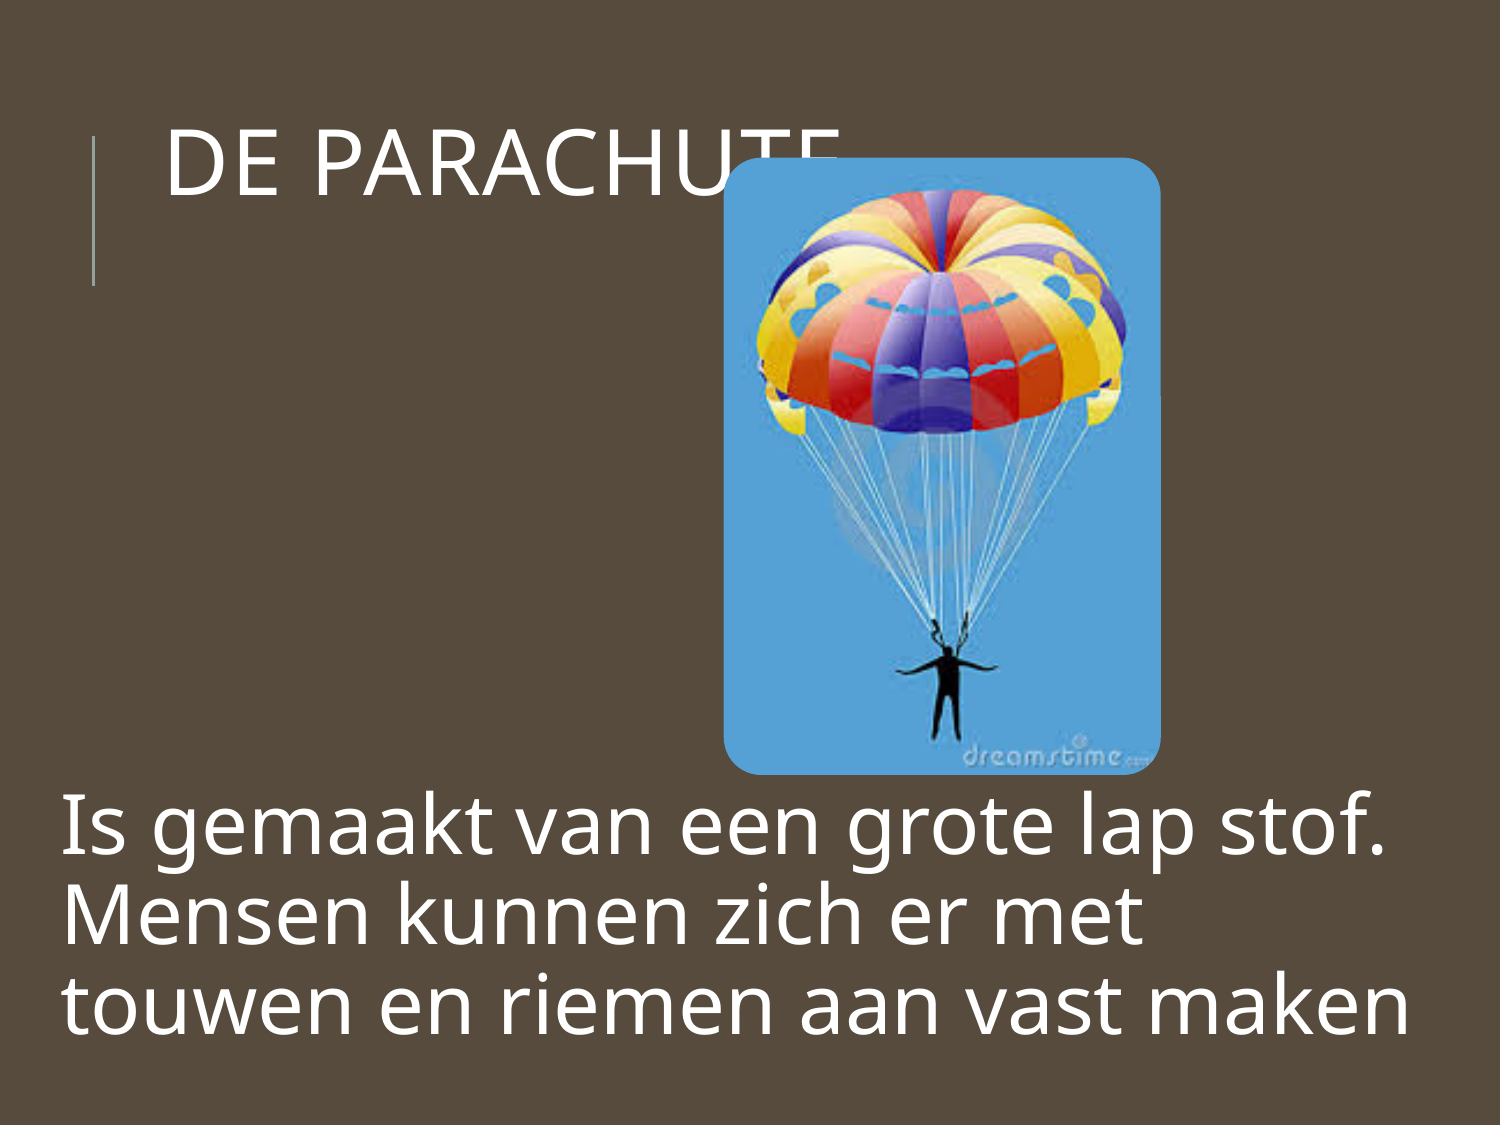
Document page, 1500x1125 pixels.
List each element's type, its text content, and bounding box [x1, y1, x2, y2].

title De parachute [147, 75, 1300, 263]
picture [723, 157, 1161, 776]
list Is gemaakt van een grote lap stof. Mensen kunnen zich er met touwen en riemen aan vast maken [53, 775, 1471, 973]
